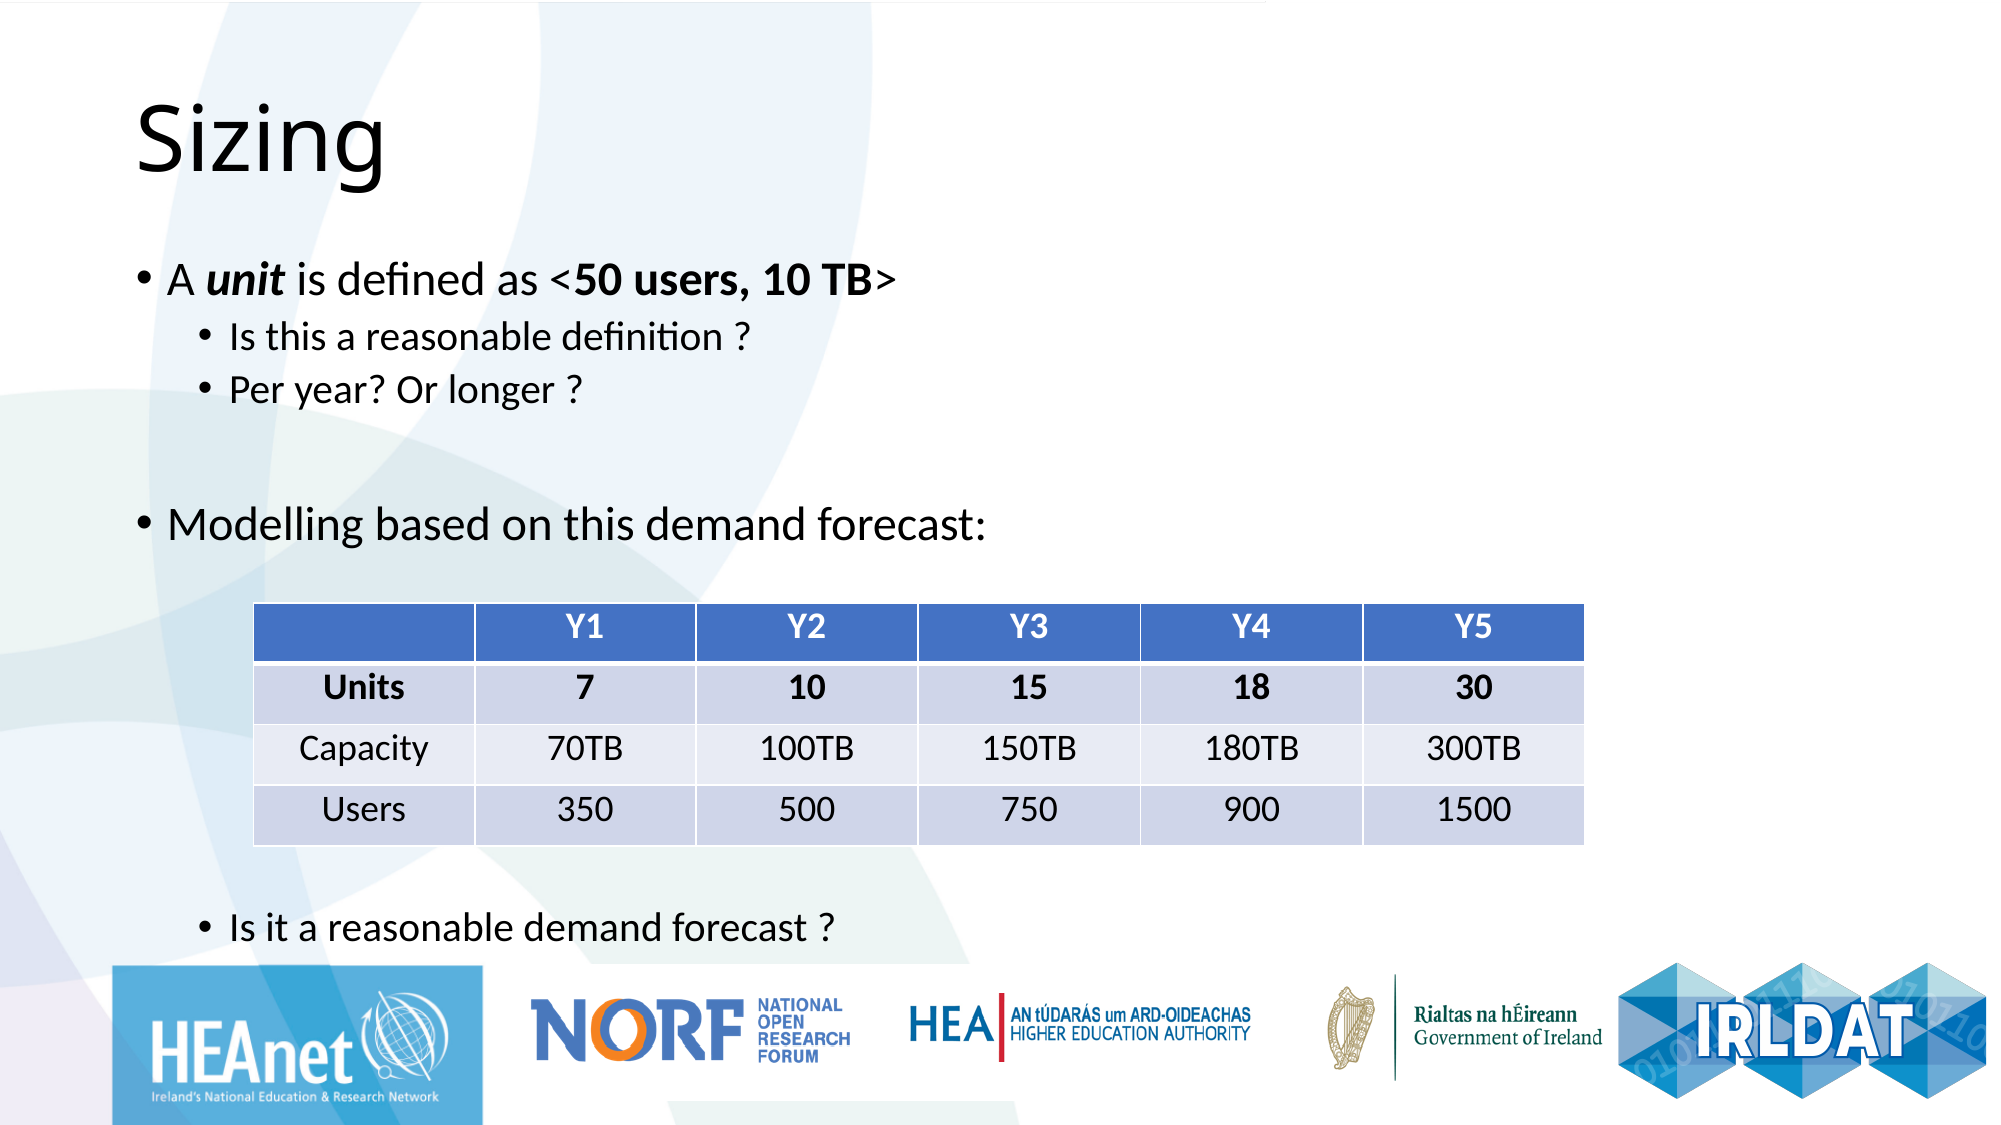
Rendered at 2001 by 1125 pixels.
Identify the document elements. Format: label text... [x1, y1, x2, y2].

table_cell 18 [1141, 666, 1362, 724]
table_header Y3 [919, 604, 1140, 661]
table_cell 10 [697, 666, 917, 724]
table_cell 15 [919, 666, 1140, 724]
table_cell 1500 [1364, 786, 1584, 845]
table_header Y5 [1364, 604, 1584, 661]
list A unit is defined as <50 users, 10 TB> Is this a reasonable definition ? Per year? Or longer ? Modelling based on this demand forecast: Is it a reasonable demand forecast ? [120, 246, 1896, 960]
table_cell 900 [1141, 786, 1362, 845]
table_cell 180TB [1141, 725, 1362, 784]
table_cell Units [254, 666, 474, 724]
table_cell 300TB [1364, 725, 1584, 784]
table_cell 7 [476, 666, 695, 724]
table_cell 30 [1364, 666, 1584, 724]
table_cell 500 [697, 786, 917, 845]
table_cell 100TB [697, 725, 917, 784]
picture [0, 1, 2000, 1125]
title Sizing [120, 61, 1896, 223]
table_cell Capacity [254, 725, 474, 784]
table_header Y2 [697, 604, 917, 661]
table_cell 70TB [476, 725, 695, 784]
table_cell 350 [476, 786, 695, 845]
table_header [254, 604, 474, 661]
table_cell Users [254, 786, 474, 845]
table_cell 150TB [919, 725, 1140, 784]
table_cell 750 [919, 786, 1140, 845]
table_header Y4 [1141, 604, 1362, 661]
table_header Y1 [476, 604, 695, 661]
